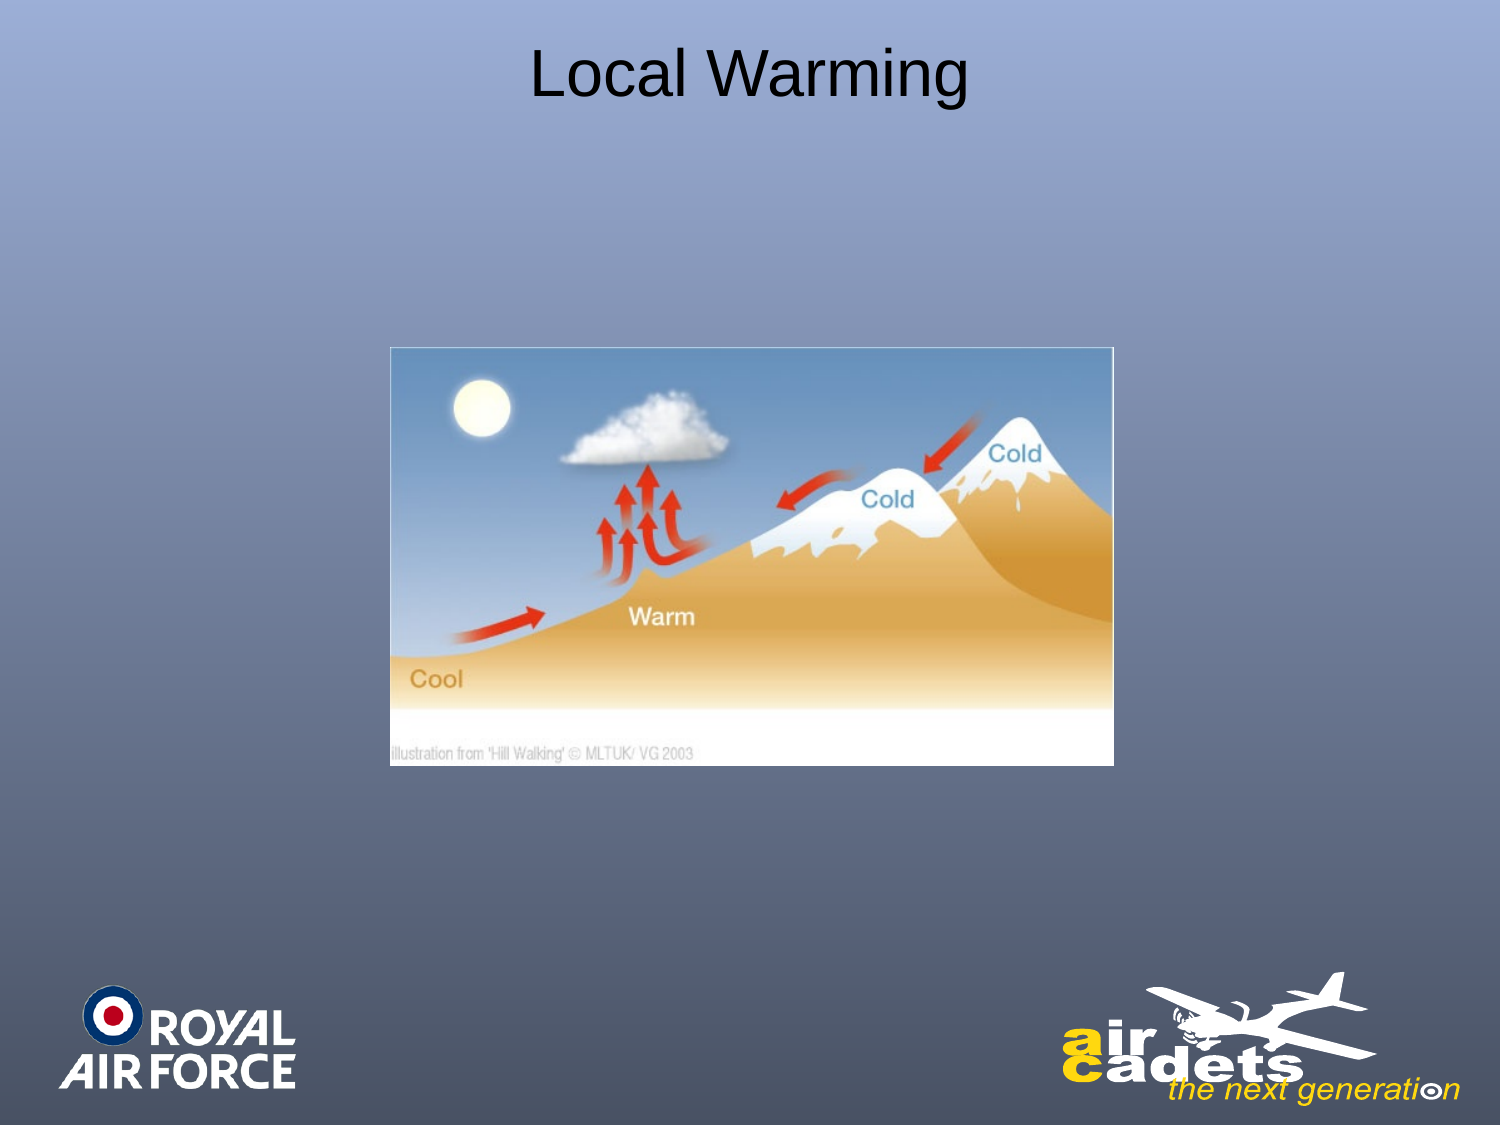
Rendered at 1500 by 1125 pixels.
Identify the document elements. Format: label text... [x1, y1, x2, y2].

title Local Warming [74, 13, 1426, 126]
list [390, 347, 1114, 766]
picture [58, 982, 296, 1089]
